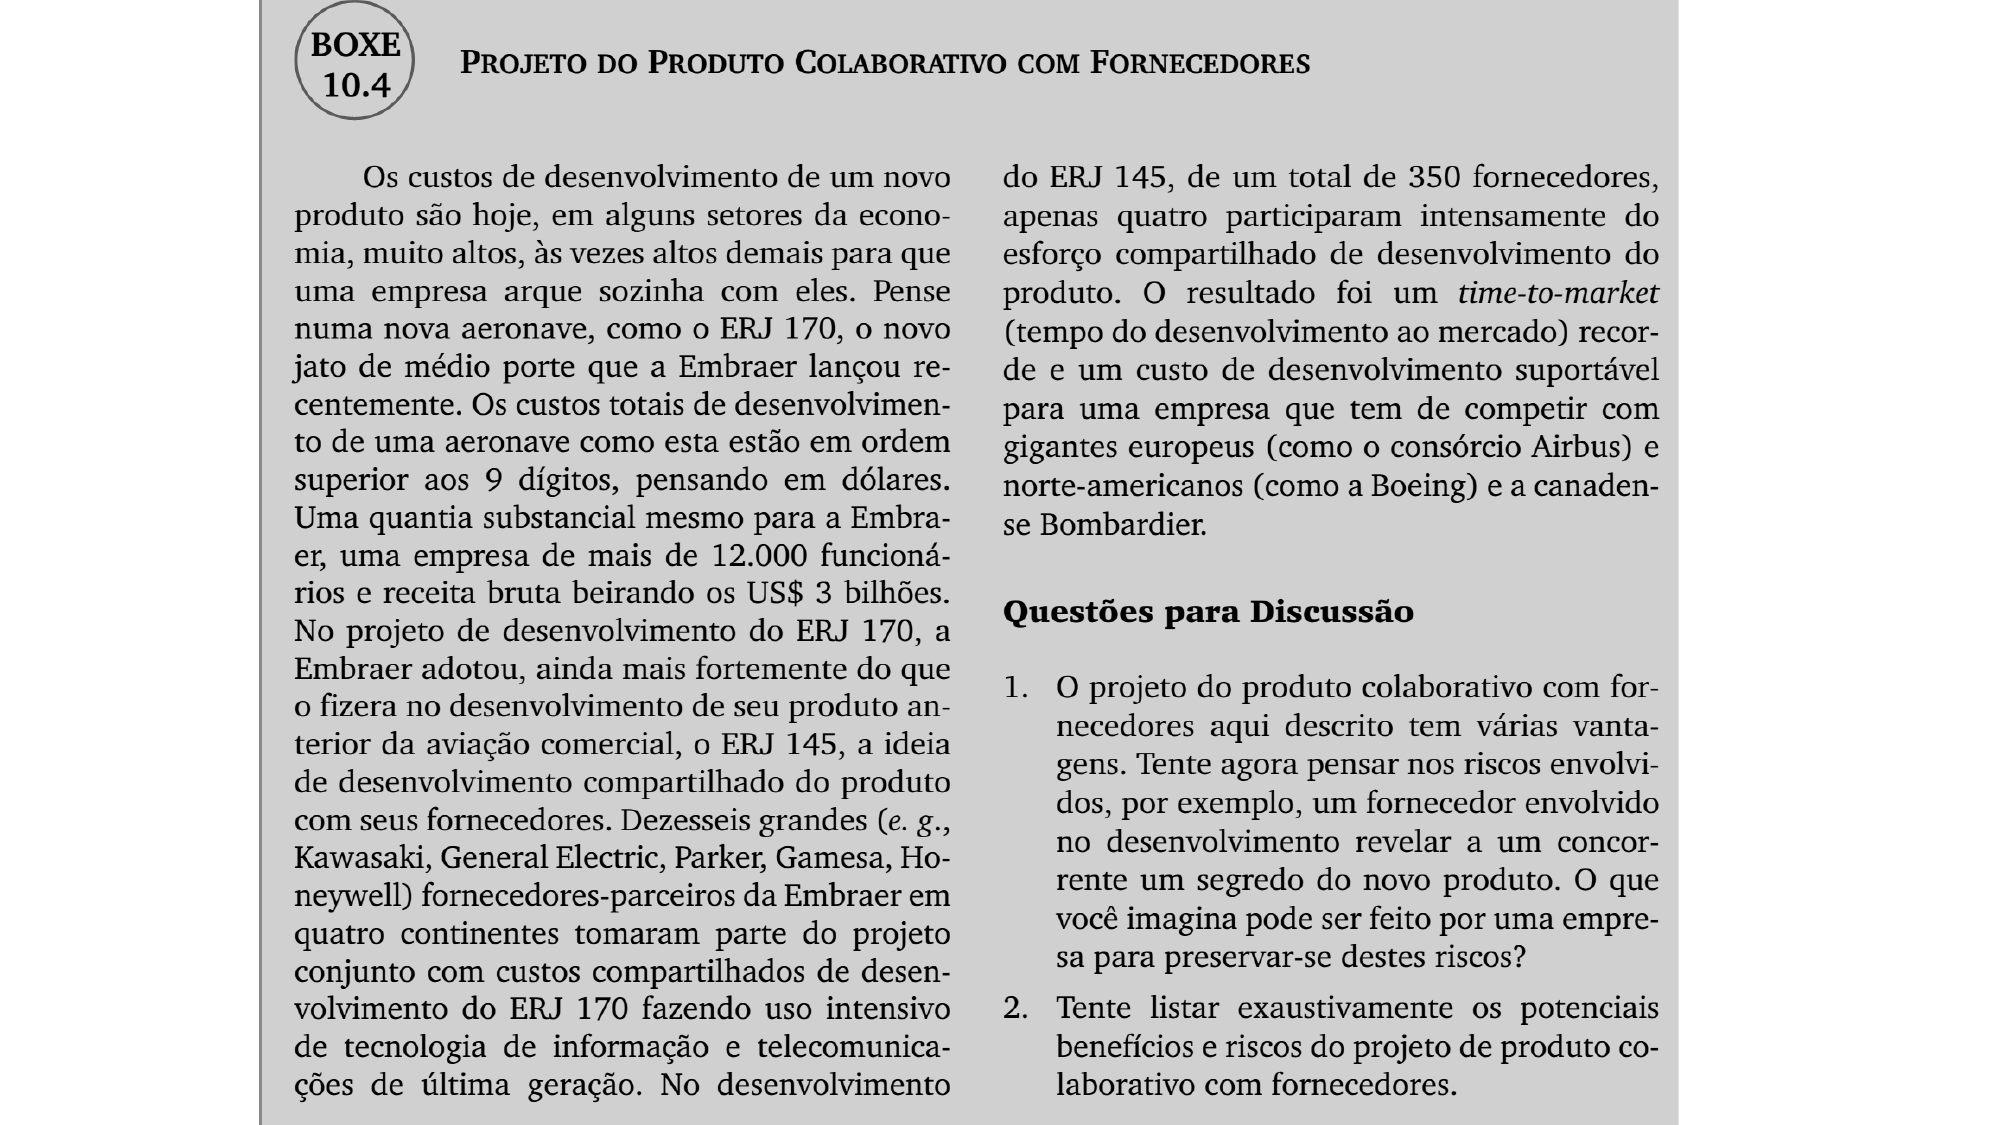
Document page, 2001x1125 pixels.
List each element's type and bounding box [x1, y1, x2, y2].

picture [257, 0, 1679, 1125]
